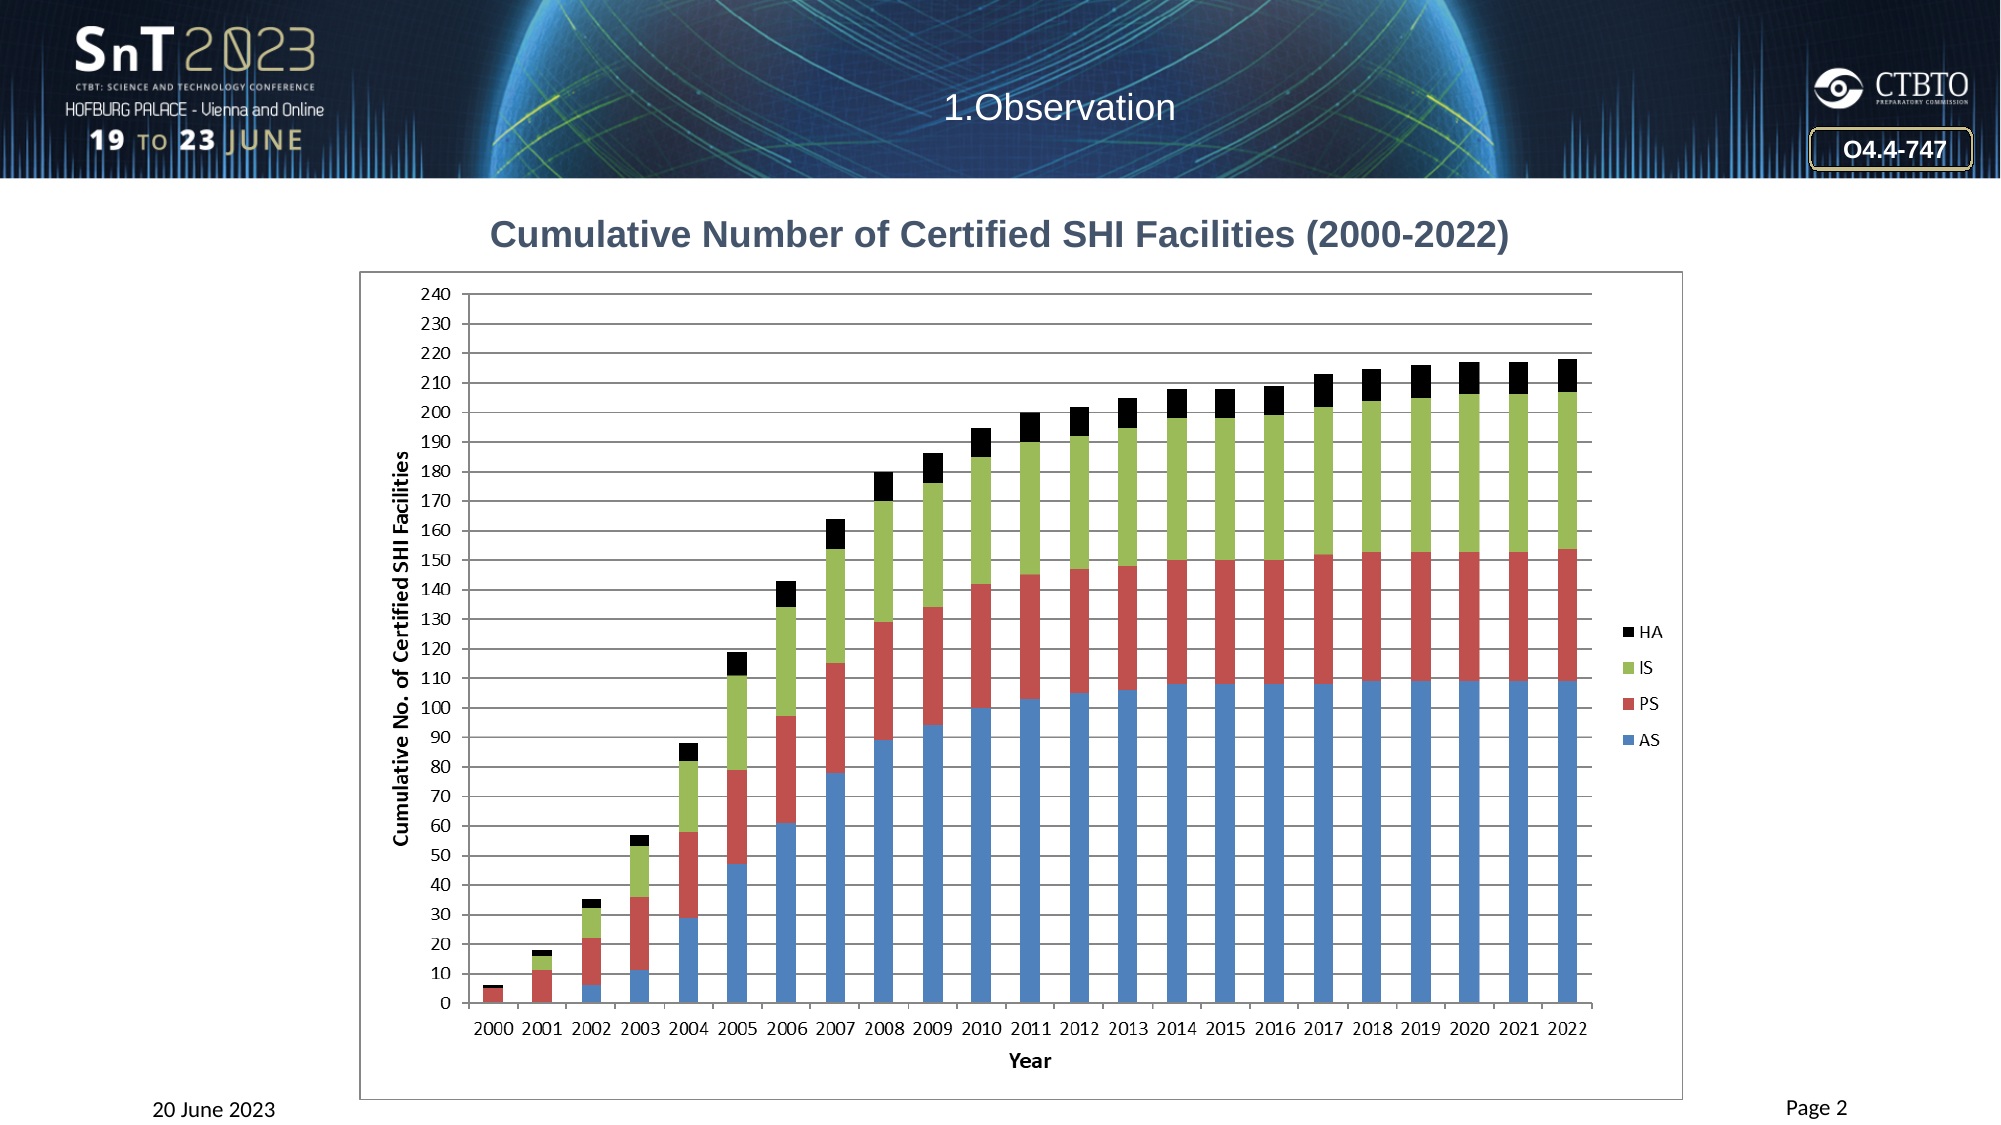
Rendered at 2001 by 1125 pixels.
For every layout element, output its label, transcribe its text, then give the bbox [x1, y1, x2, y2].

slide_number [137, 1087, 588, 1125]
text_box Cumulative Number of Certified SHI Facilities (2000-2022) [430, 202, 1570, 263]
picture [0, 0, 2001, 1125]
text_box O4.4-747 [1786, 123, 2000, 171]
text_box 1.Observation [359, 43, 1760, 136]
slide_number Page 2 [1412, 1085, 1863, 1125]
